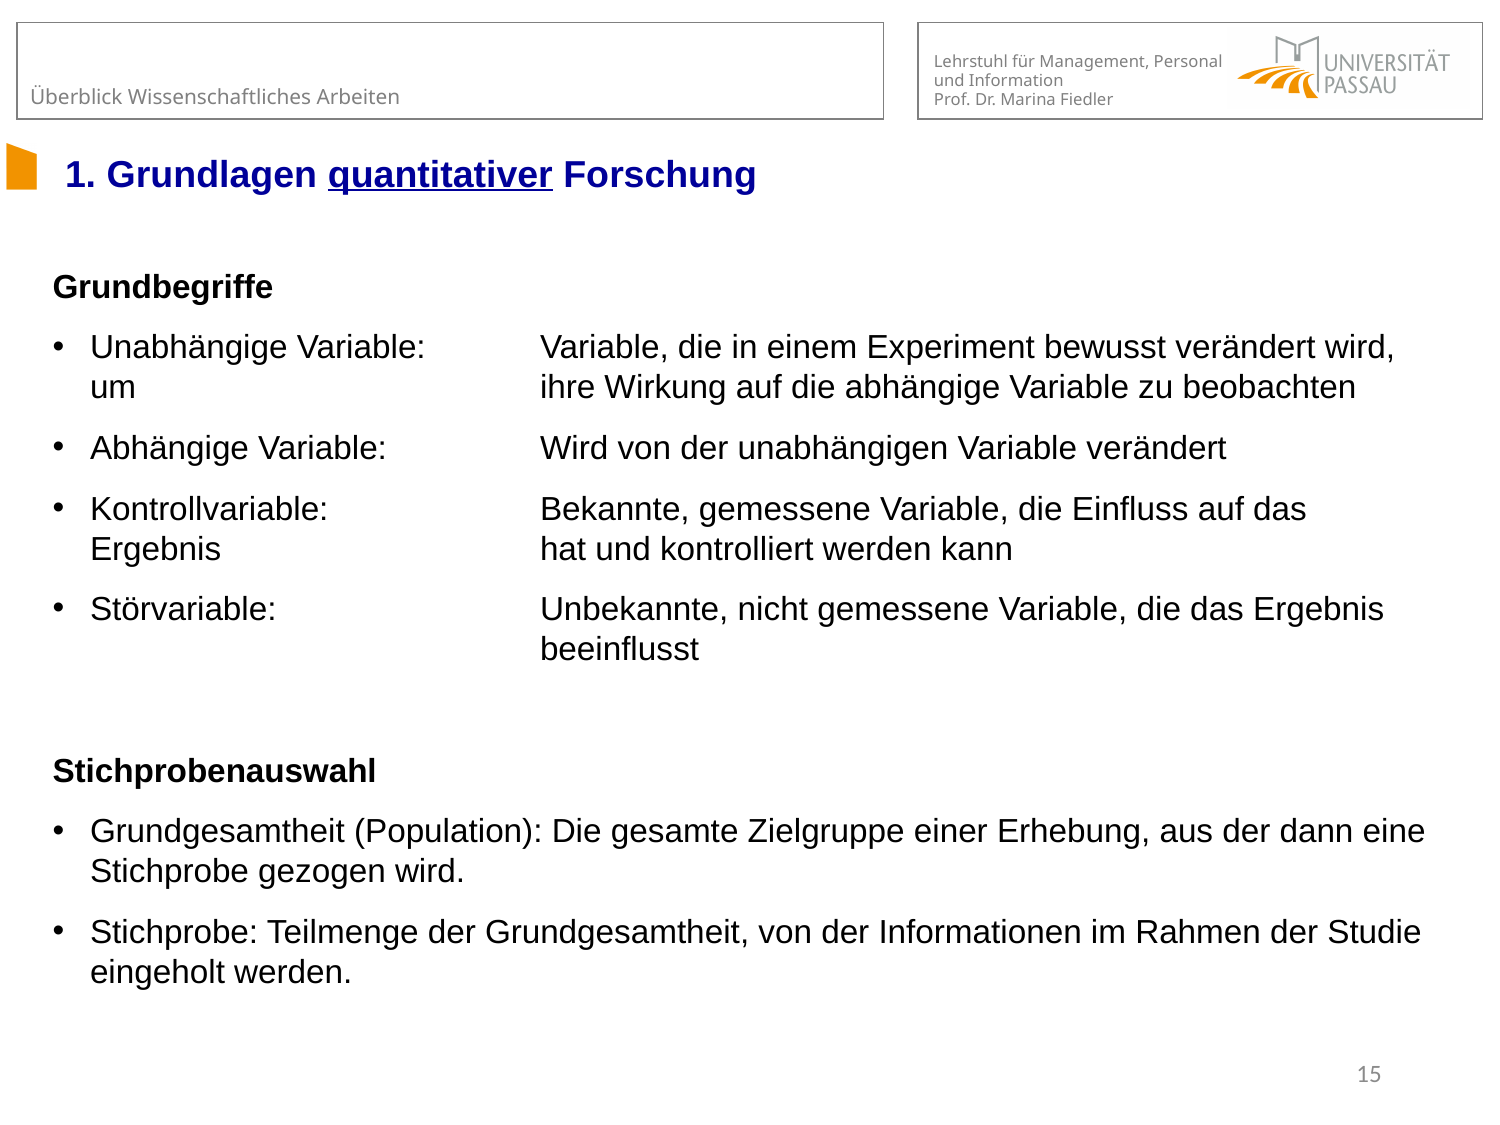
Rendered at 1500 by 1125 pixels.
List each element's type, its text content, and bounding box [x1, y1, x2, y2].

title 1. Grundlagen quantitativer Forschung [50, 137, 1463, 213]
picture [1227, 27, 1470, 109]
list Grundbegriffe Unabhängige Variable: Variable, die in einem Experiment bewusst verändert wird, um ihre Wirkung auf die abhängige Variable zu beobachten Abhängige Variable: Wird von der unabhängigen Variable verändert Kontrollvariable: Bekannte, gemessene Variable, die Einfluss auf das Ergebnis hat und kontrolliert werden kann Störvariable: Unbekannte, nicht gemessene Variable, die das Ergebnis beeinflusst Stichprobenauswahl Grundgesamtheit (Population): Die gesamte Zielgruppe einer Erhebung, aus der dann eine Stichprobe gezogen wird. Stichprobe: Teilmenge der Grundgesamtheit, von der Informationen im Rahmen der Studie eingeholt werden. [37, 257, 1463, 1033]
slide_number 15 [1059, 1042, 1397, 1103]
picture [6, 143, 37, 190]
